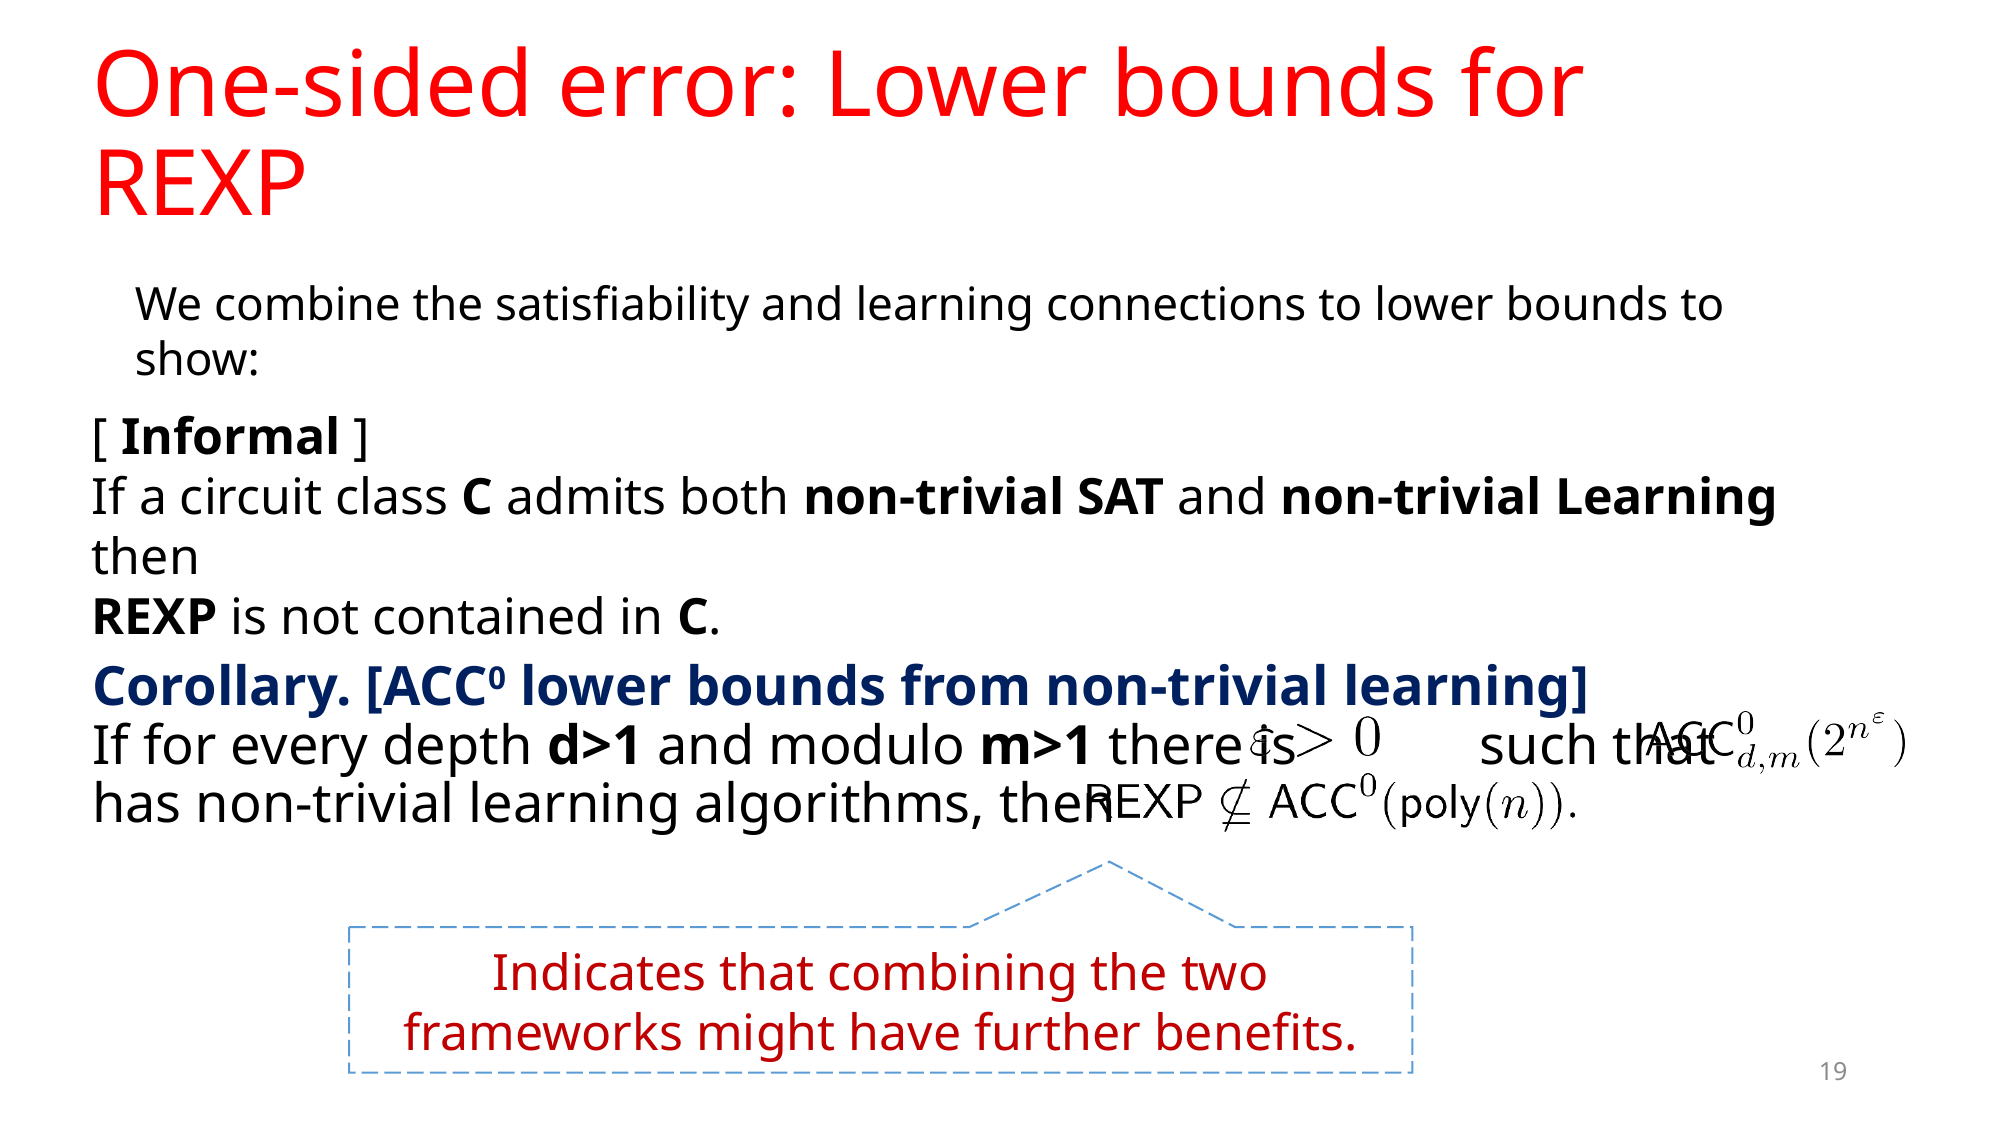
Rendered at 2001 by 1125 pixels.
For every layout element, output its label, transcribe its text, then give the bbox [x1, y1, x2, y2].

picture [1249, 716, 1380, 757]
text_box [ Informal ] If a circuit class C admits both non-trivial SAT and non-trivial Learning then REXP is not contained in C. [77, 397, 1848, 630]
text_box We combine the satisfiability and learning connections to lower bounds to show: [120, 266, 1812, 392]
title One-sided error: Lower bounds for REXP [77, 27, 1803, 245]
picture [1645, 711, 1905, 774]
text_box Indicates that combining the two frameworks might have further benefits. [348, 864, 1414, 1074]
slide_number 19 [1412, 1042, 1863, 1103]
picture [1087, 773, 1575, 832]
text_box Corollary. [ACC0 lower bounds from non-trivial learning] If for every depth d>1 and modulo m>1 there is such that has non-trivial learning algorithms, then [77, 630, 1933, 864]
